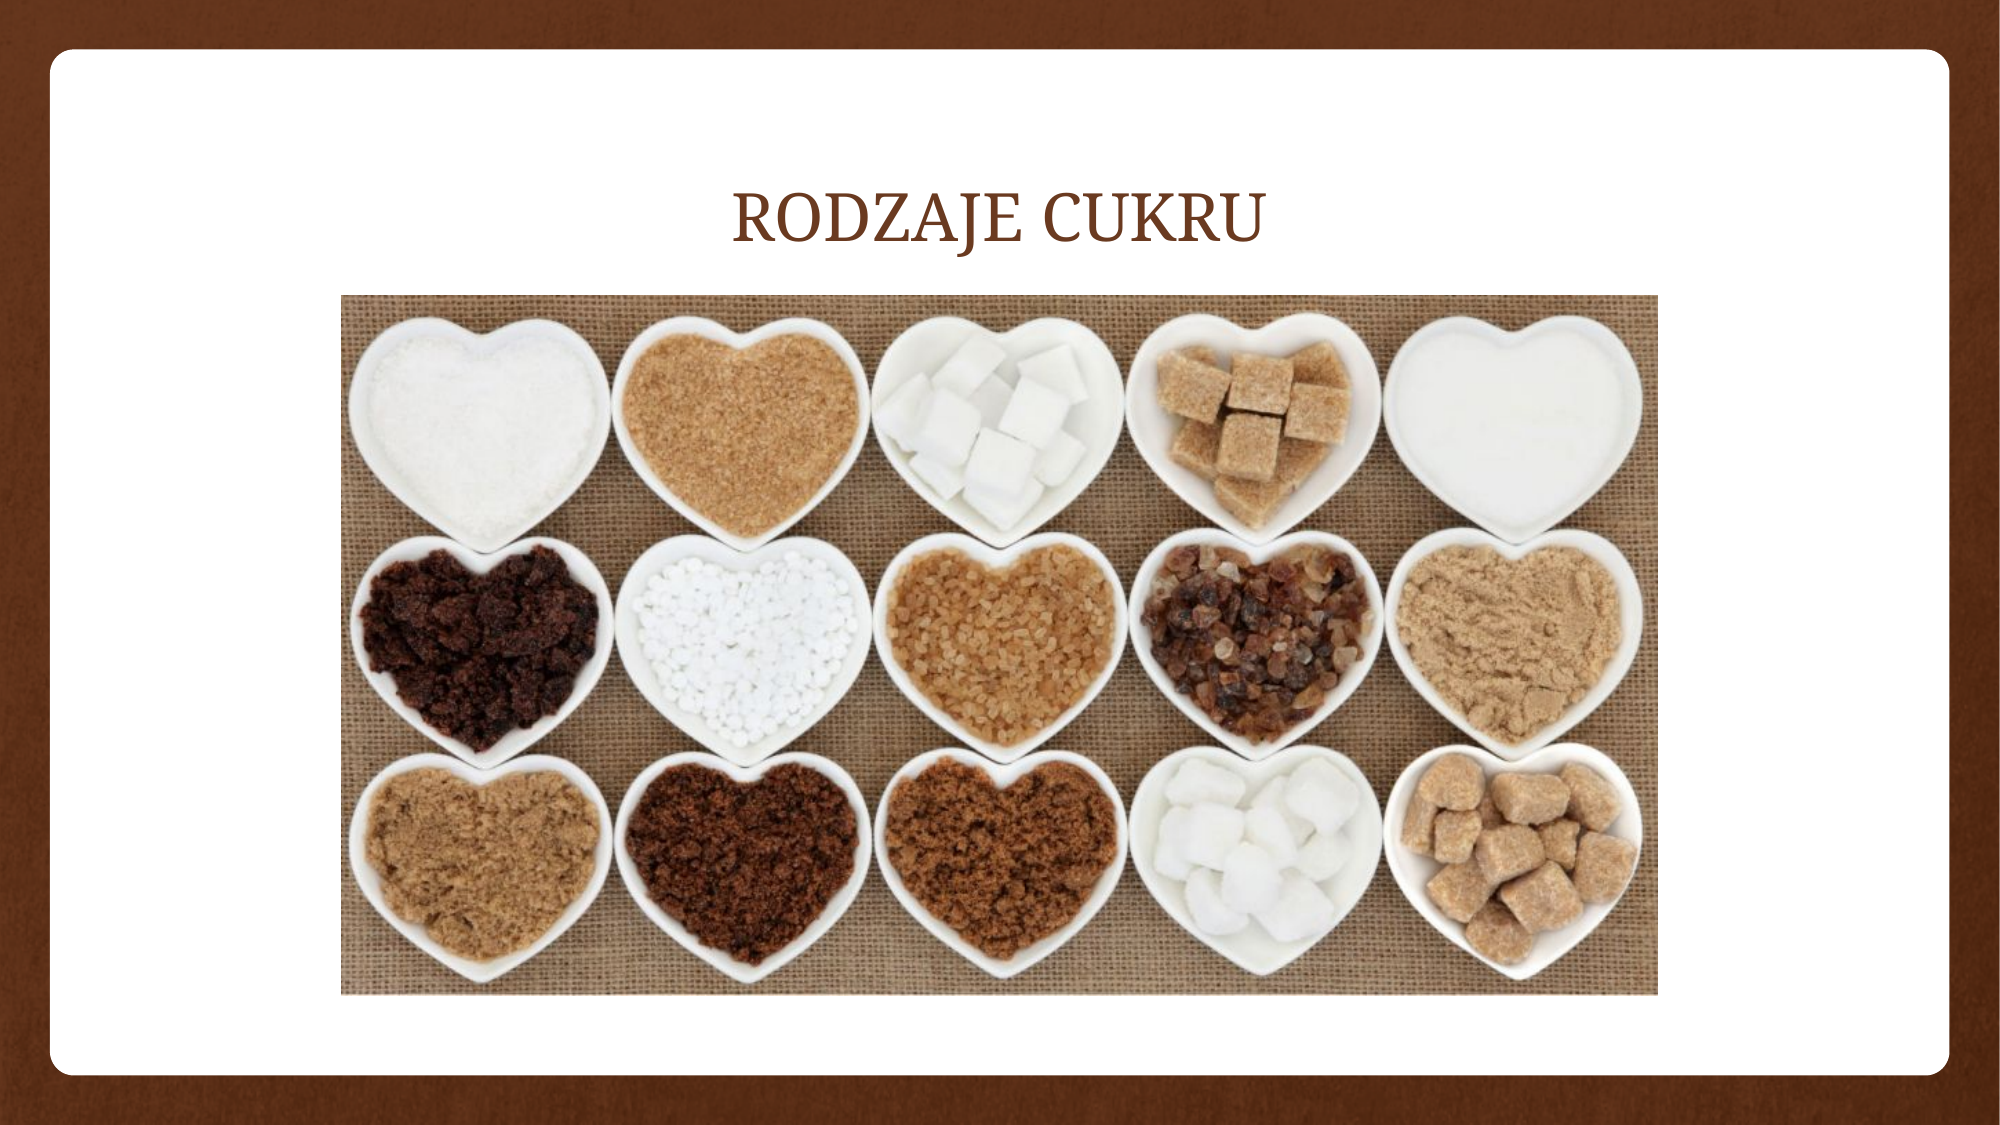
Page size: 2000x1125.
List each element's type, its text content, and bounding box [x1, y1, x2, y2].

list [341, 295, 1658, 996]
title RODZAJE CUKRU [199, 70, 1800, 263]
